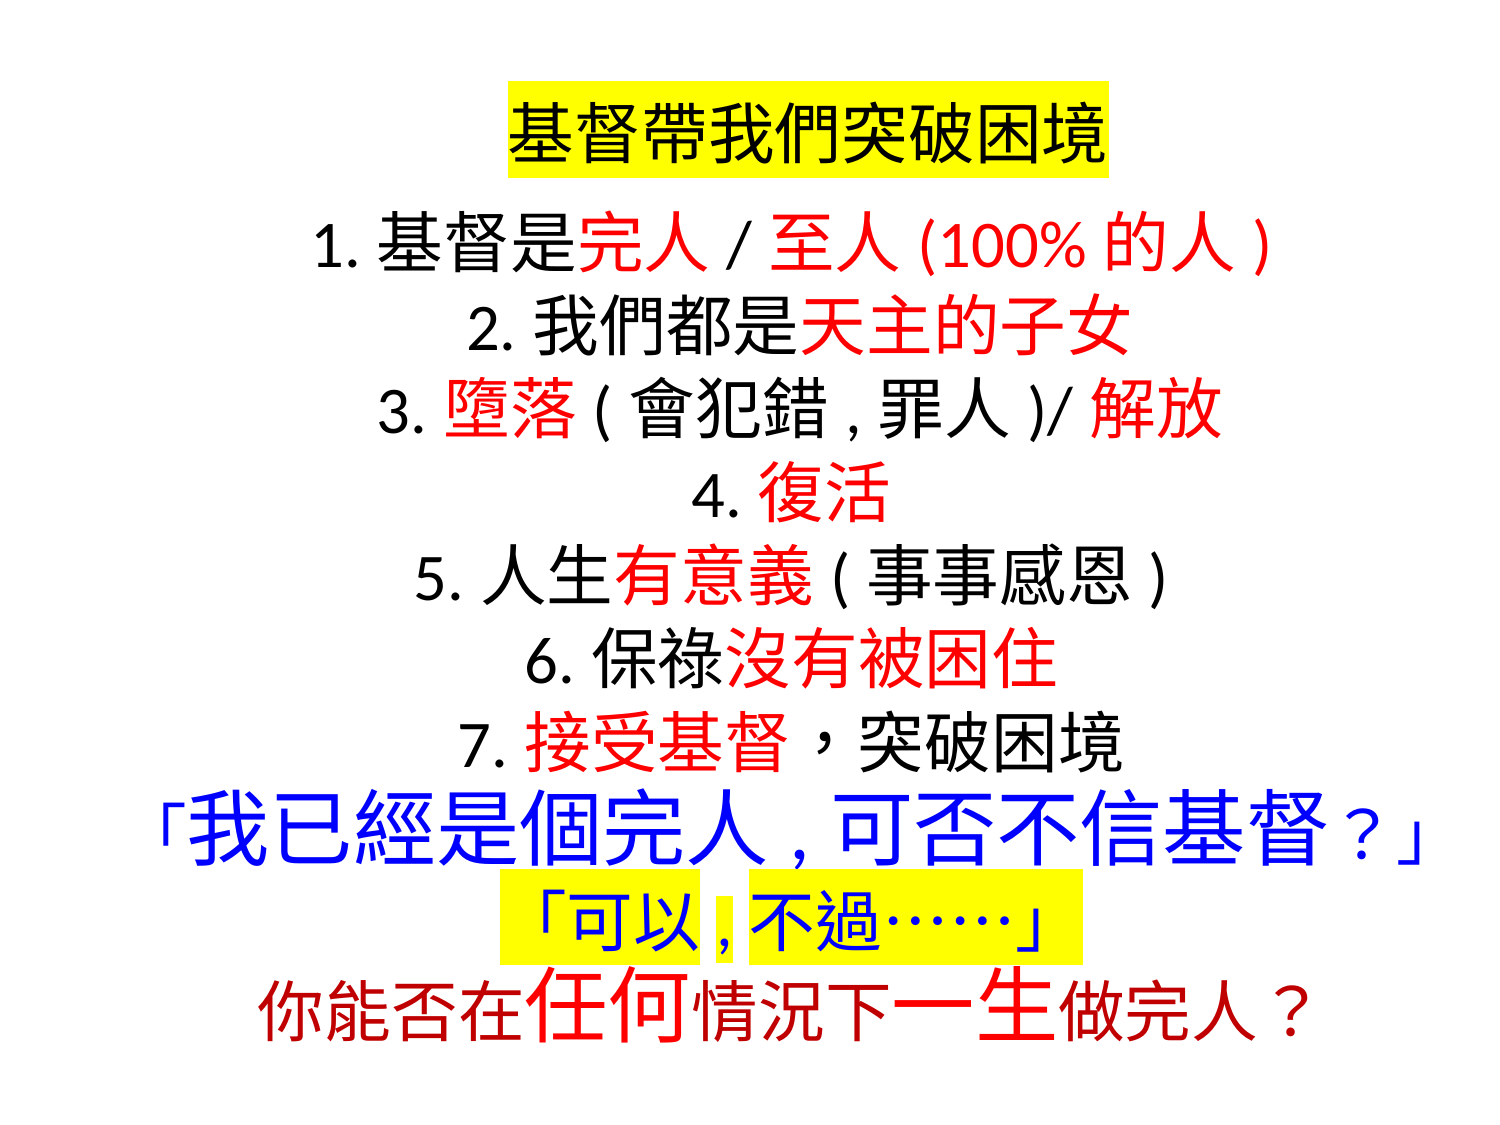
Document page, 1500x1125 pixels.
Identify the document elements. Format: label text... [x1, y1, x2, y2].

text_box 基督帶我們突破困境 1.基督是完人/至人(100%的人) 2.我們都是天主的子女 3.墮落(會犯錯,罪人)/解放 4.復活 5.人生有意義(事事感恩) 6.保祿沒有被困住 7.接受基督，突破困境 「我已經是個完人,可否不信基督？」 「可以,不過……」 你能否在任何情況下一生做完人？ [0, 85, 1500, 1061]
